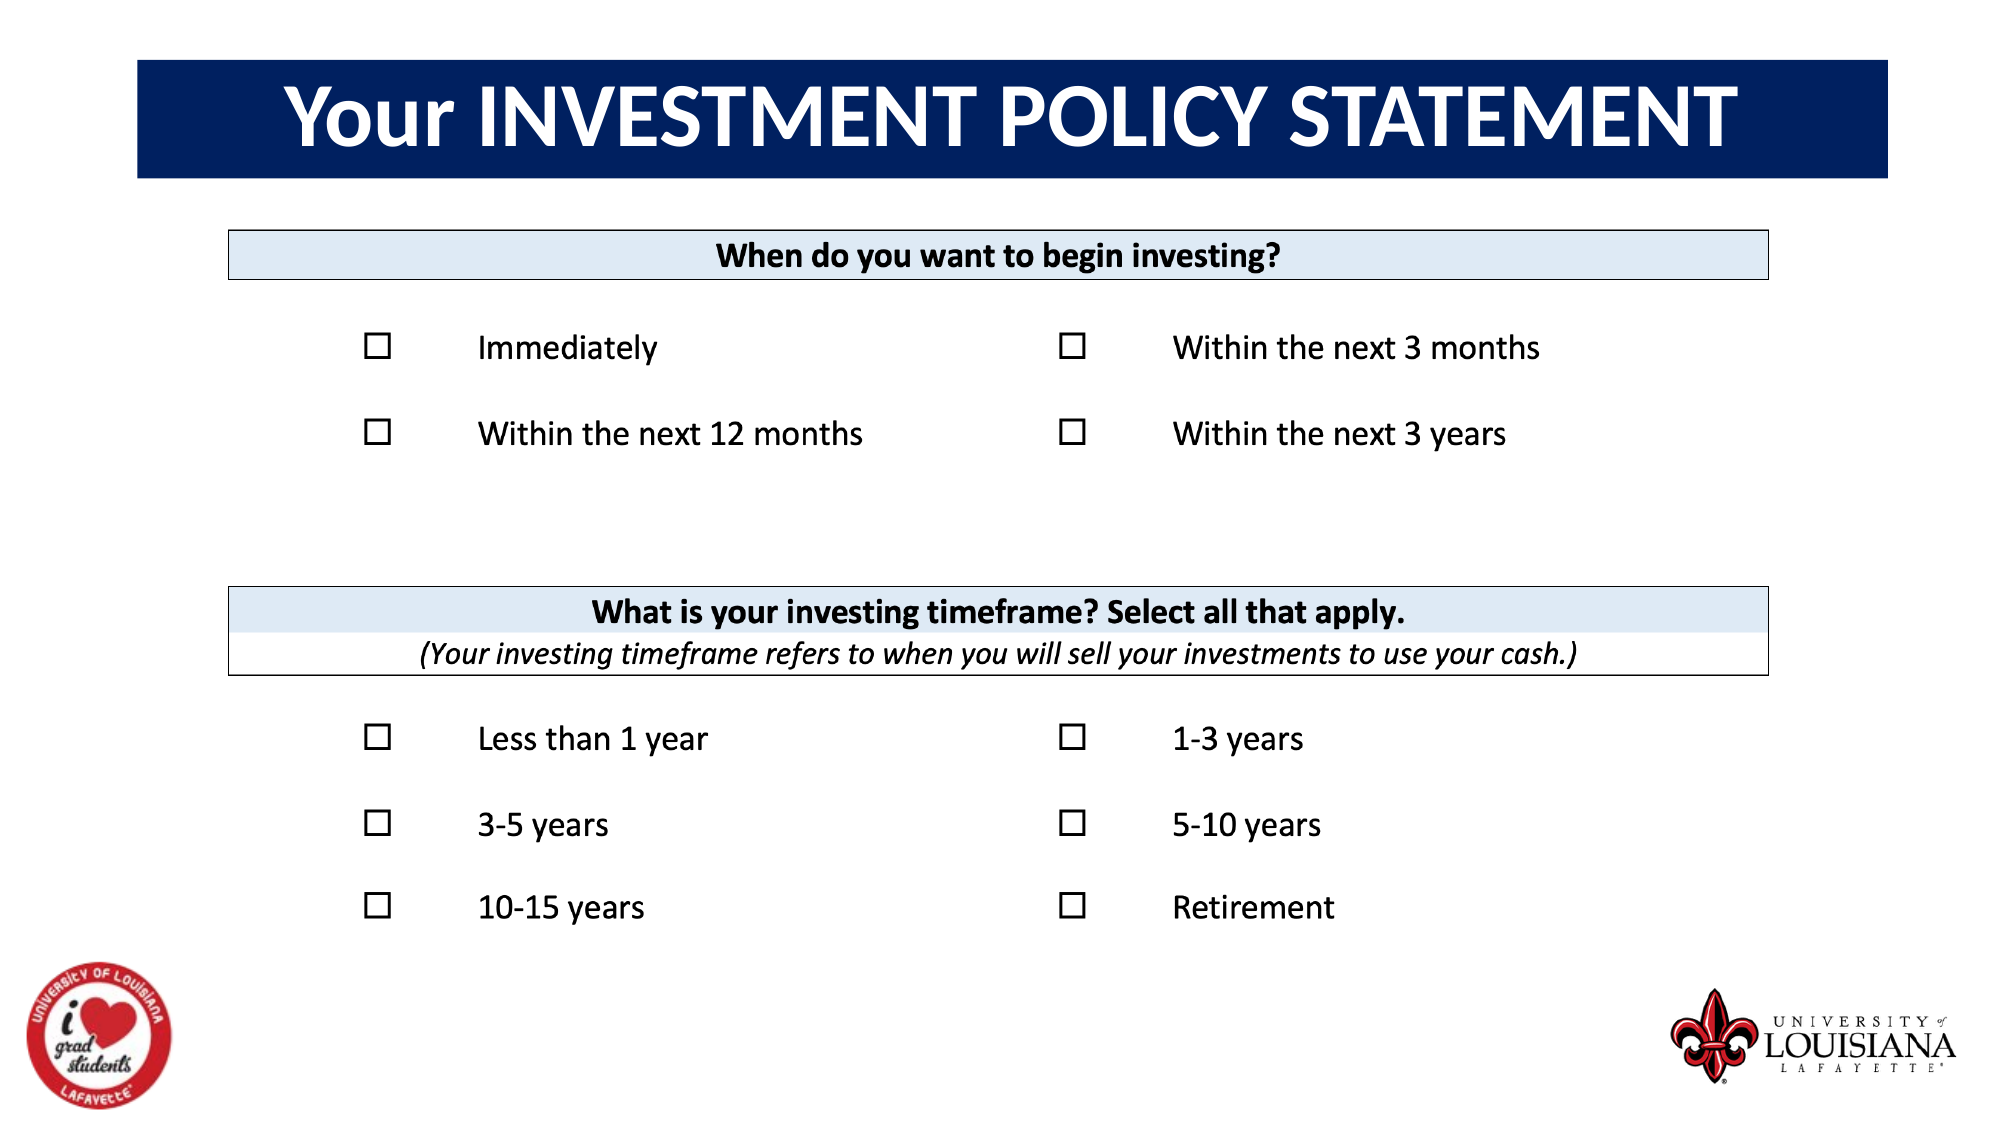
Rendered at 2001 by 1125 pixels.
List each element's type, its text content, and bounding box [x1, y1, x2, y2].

text_box Your INVESTMENT POLICY STATEMENT [137, 59, 1888, 179]
picture [1657, 977, 1982, 1091]
picture [4, 950, 197, 1122]
picture [224, 224, 1776, 975]
